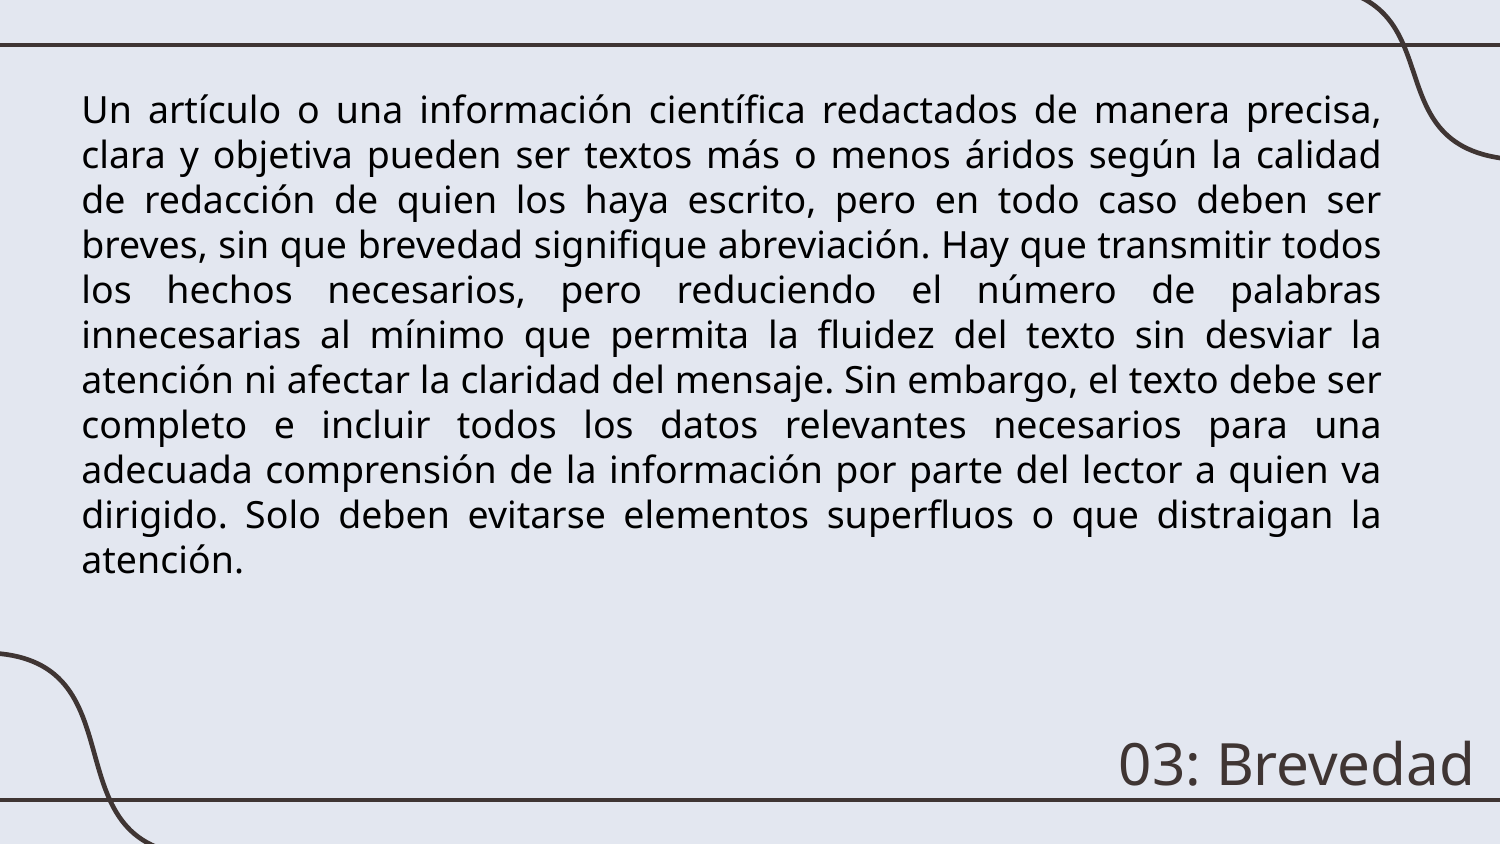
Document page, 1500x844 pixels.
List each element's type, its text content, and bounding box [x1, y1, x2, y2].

title 03: Brevedad [860, 712, 1500, 844]
subtitle Un artículo o una información científica redactados de manera precisa, clara y objetiva pueden ser textos más o menos áridos según la calidad de redacción de quien los haya escrito, pero en todo caso deben ser breves, sin que brevedad signifique abreviación. Hay que transmitir todos los hechos necesarios, pero reduciendo el número de palabras innecesarias al mínimo que permita la fluidez del texto sin desviar la atención ni afectar la claridad del mensaje. Sin embargo, el texto debe ser completo e incluir todos los datos relevantes necesarios para una adecuada comprensión de la información por parte del lector a quien va dirigido. Solo deben evitarse elementos superfluos o que distraigan la atención. [66, 70, 1398, 136]
